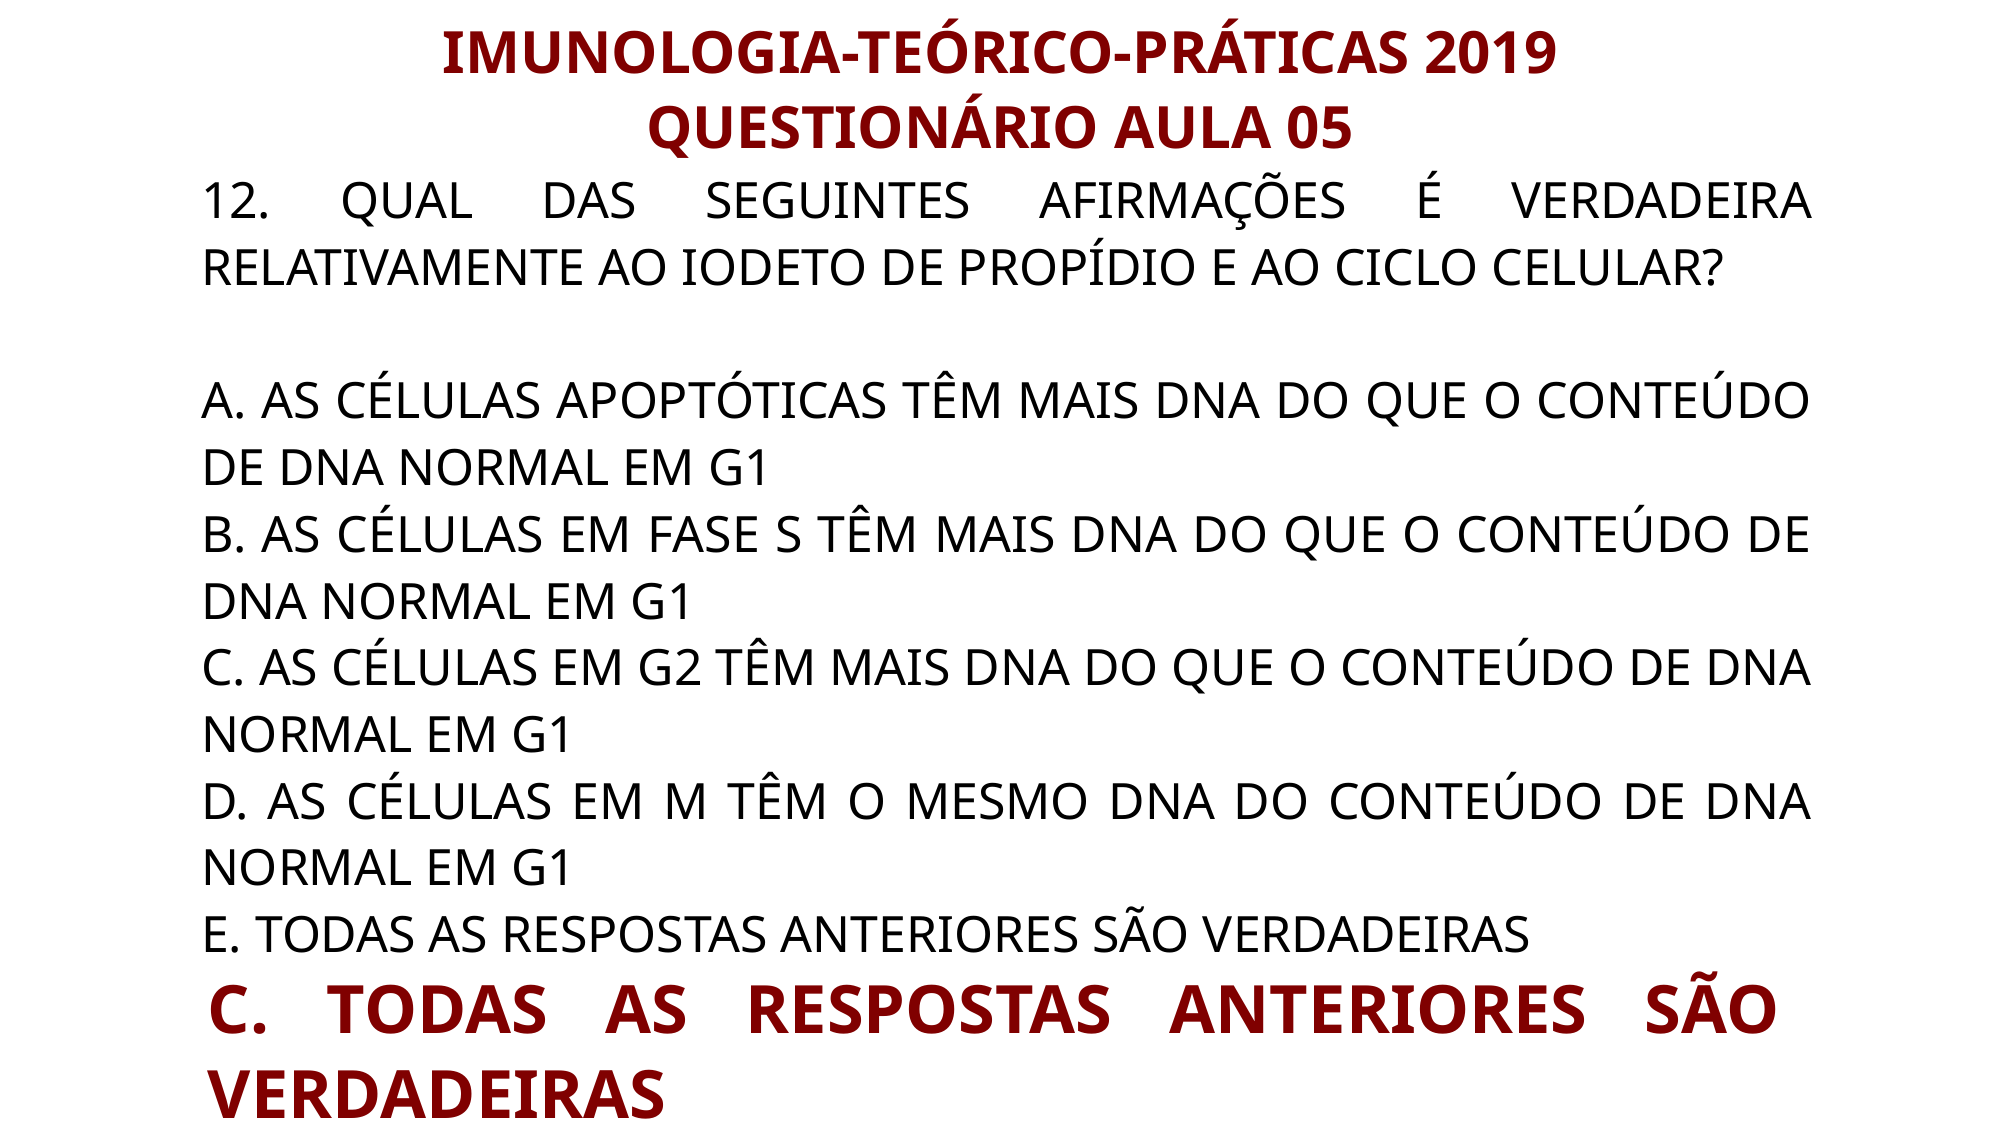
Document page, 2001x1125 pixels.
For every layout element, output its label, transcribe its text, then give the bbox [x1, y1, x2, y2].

text_box 12. QUAL DAS SEGUINTES AFIRMAÇÕES É VERDADEIRA RELATIVAMENTE AO IODETO DE PROPÍDIO E AO CICLO CELULAR? A. AS CÉLULAS APOPTÓTICAS TÊM MAIS DNA DO QUE O CONTEÚDO DE DNA NORMAL EM G1 B. AS CÉLULAS EM FASE S TÊM MAIS DNA DO QUE O CONTEÚDO DE DNA NORMAL EM G1 C. AS CÉLULAS EM G2 TÊM MAIS DNA DO QUE O CONTEÚDO DE DNA NORMAL EM G1 D. AS CÉLULAS EM M TÊM O MESMO DNA DO CONTEÚDO DE DNA NORMAL EM G1 E. TODAS AS RESPOSTAS ANTERIORES SÃO VERDADEIRAS [186, 154, 1828, 970]
text_box IMUNOLOGIA-TEÓRICO-PRÁTICAS 2019 QUESTIONÁRIO AULA 05 [0, 2, 2000, 168]
text_box C. TODAS AS RESPOSTAS ANTERIORES SÃO VERDADEIRAS [193, 970, 1796, 1125]
